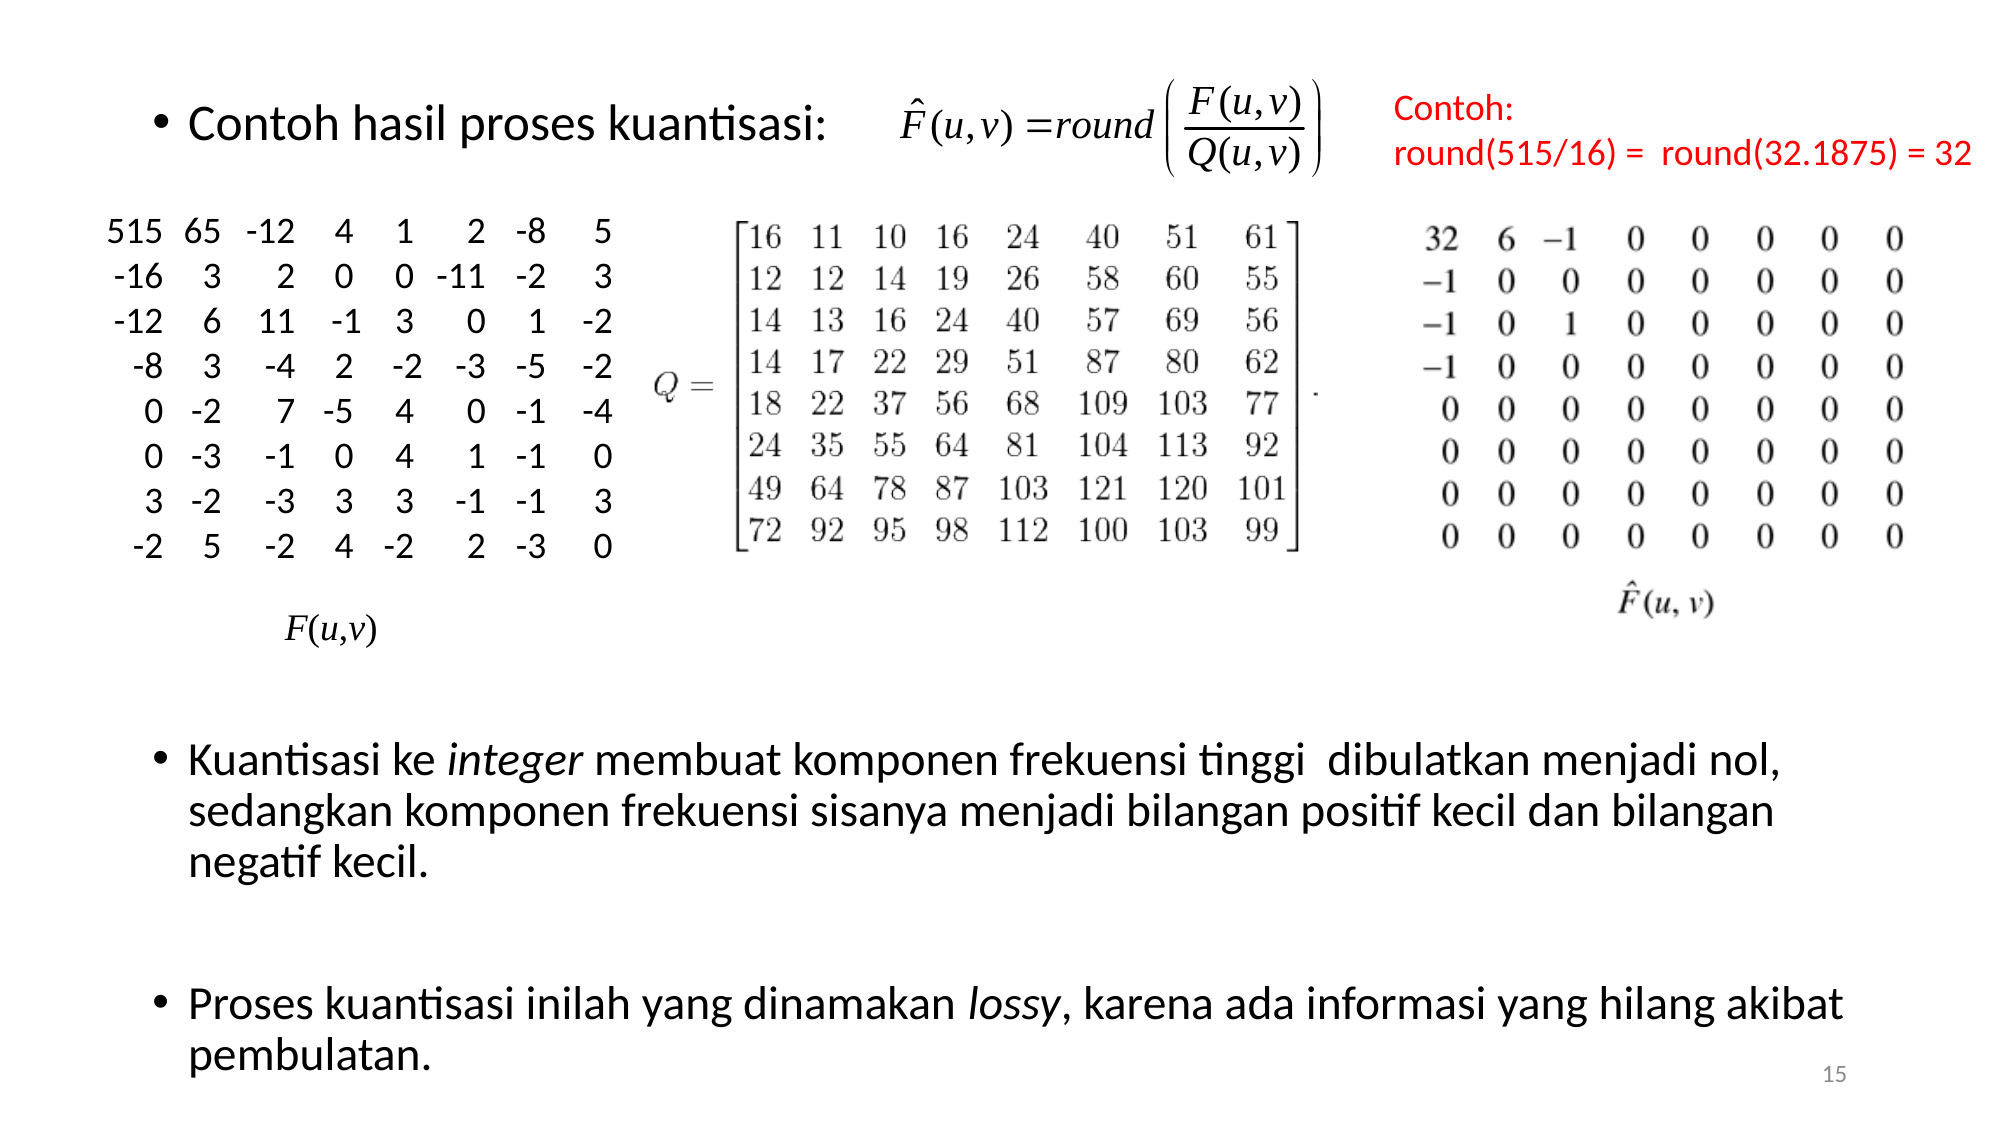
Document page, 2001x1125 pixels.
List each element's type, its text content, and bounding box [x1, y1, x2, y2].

picture [653, 221, 1318, 554]
text_box 515 65 -12 4 1 2 -8 5 -16 3 2 0 0 -11 -2 3 -12 6 11 -1 3 0 1 -2 -8 3 -4 2 -2 -3 -5 -2 0 -2 7 -5 4 0 -1 -4 0 -3 -1 0 4 1 -1 0 3 -2 -3 3 3 -1 -1 3 -2 5 -2 4 -2 2 -3 0 [83, 198, 634, 573]
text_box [892, 69, 1341, 187]
text_box F(u,v) [269, 595, 412, 656]
slide_number 15 [1412, 1042, 1863, 1103]
list Contoh hasil proses kuantisasi: Kuantisasi ke integer membuat komponen frekuensi tinggi dibulatkan menjadi nol, sedangkan komponen frekuensi sisanya menjadi bilangan positif kecil dan bilangan negatif kecil. Proses kuantisasi inilah yang dinamakan lossy, karena ada informasi yang hilang akibat pembulatan. [137, 88, 1898, 1098]
picture [1366, 200, 1966, 631]
text_box Contoh: round(515/16) = round(32.1875) = 32 [1378, 75, 1988, 181]
